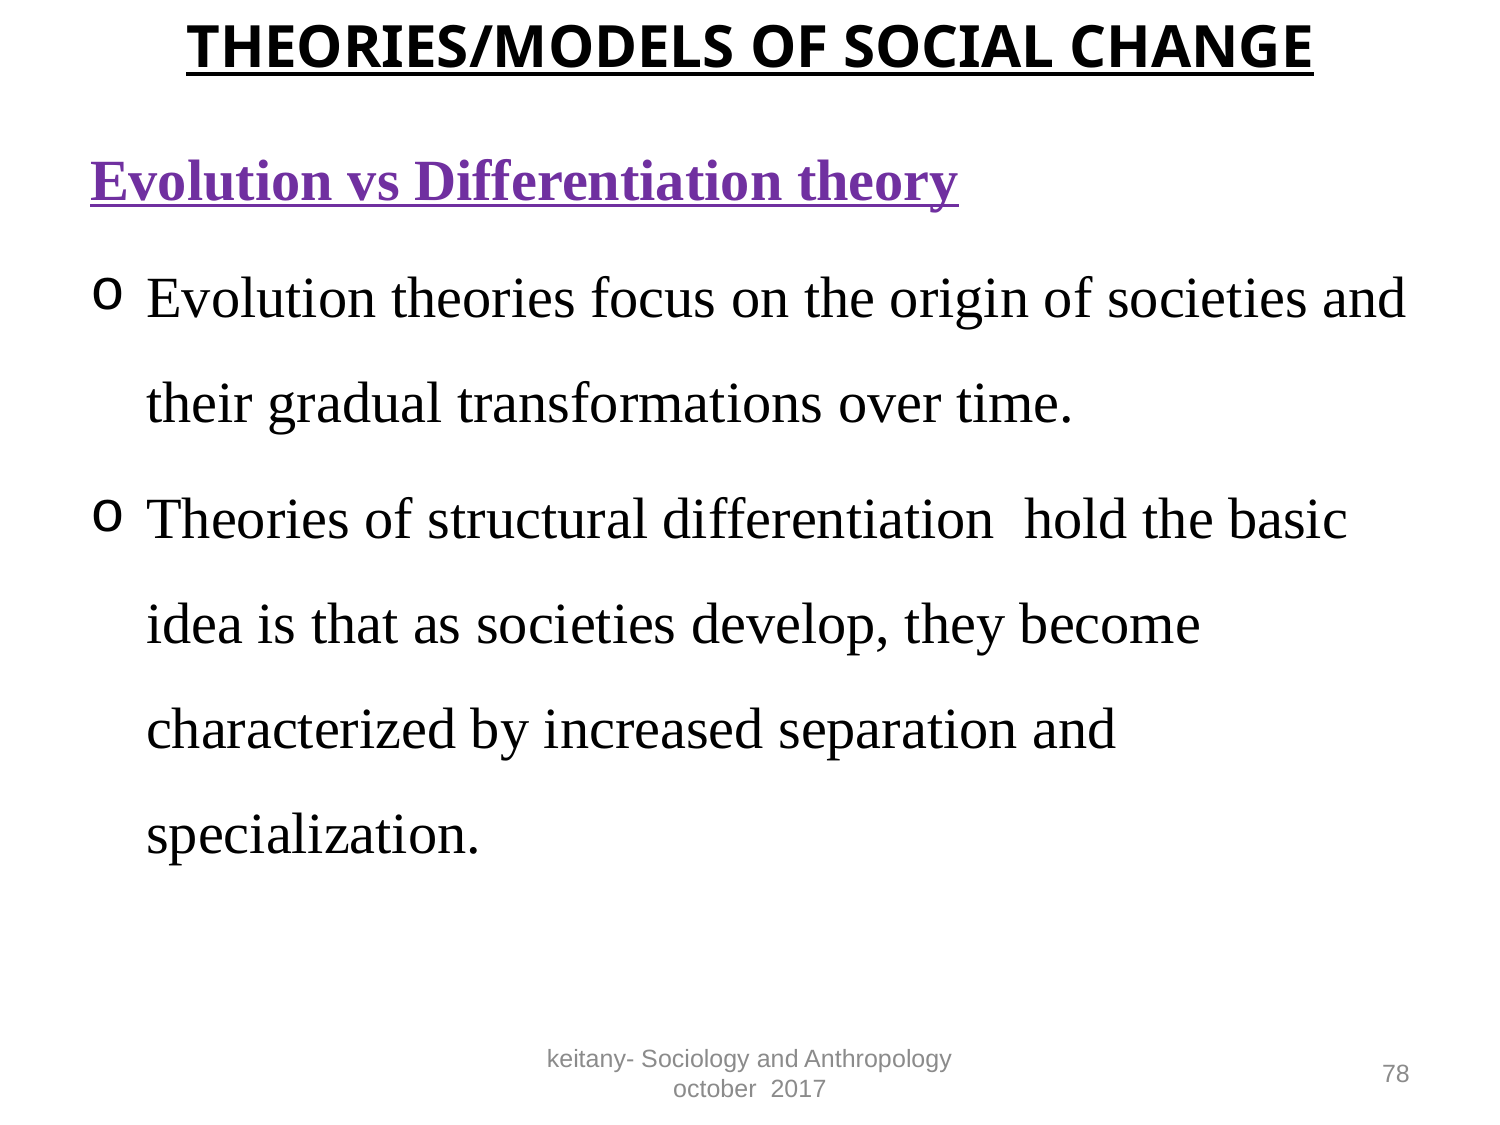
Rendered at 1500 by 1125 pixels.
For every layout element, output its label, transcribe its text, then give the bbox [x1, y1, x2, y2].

list Evolution vs Differentiation theory Evolution theories focus on the origin of societies and their gradual transformations over time. Theories of structural differentiation hold the basic idea is that as societies develop, they become characterized by increased separation and specialization. [75, 99, 1425, 1125]
slide_number 78 [1074, 1042, 1425, 1103]
footer keitany- Sociology and Anthropology october 2017 [512, 1042, 988, 1103]
title THEORIES/MODELS OF SOCIAL CHANGE [75, 0, 1425, 88]
